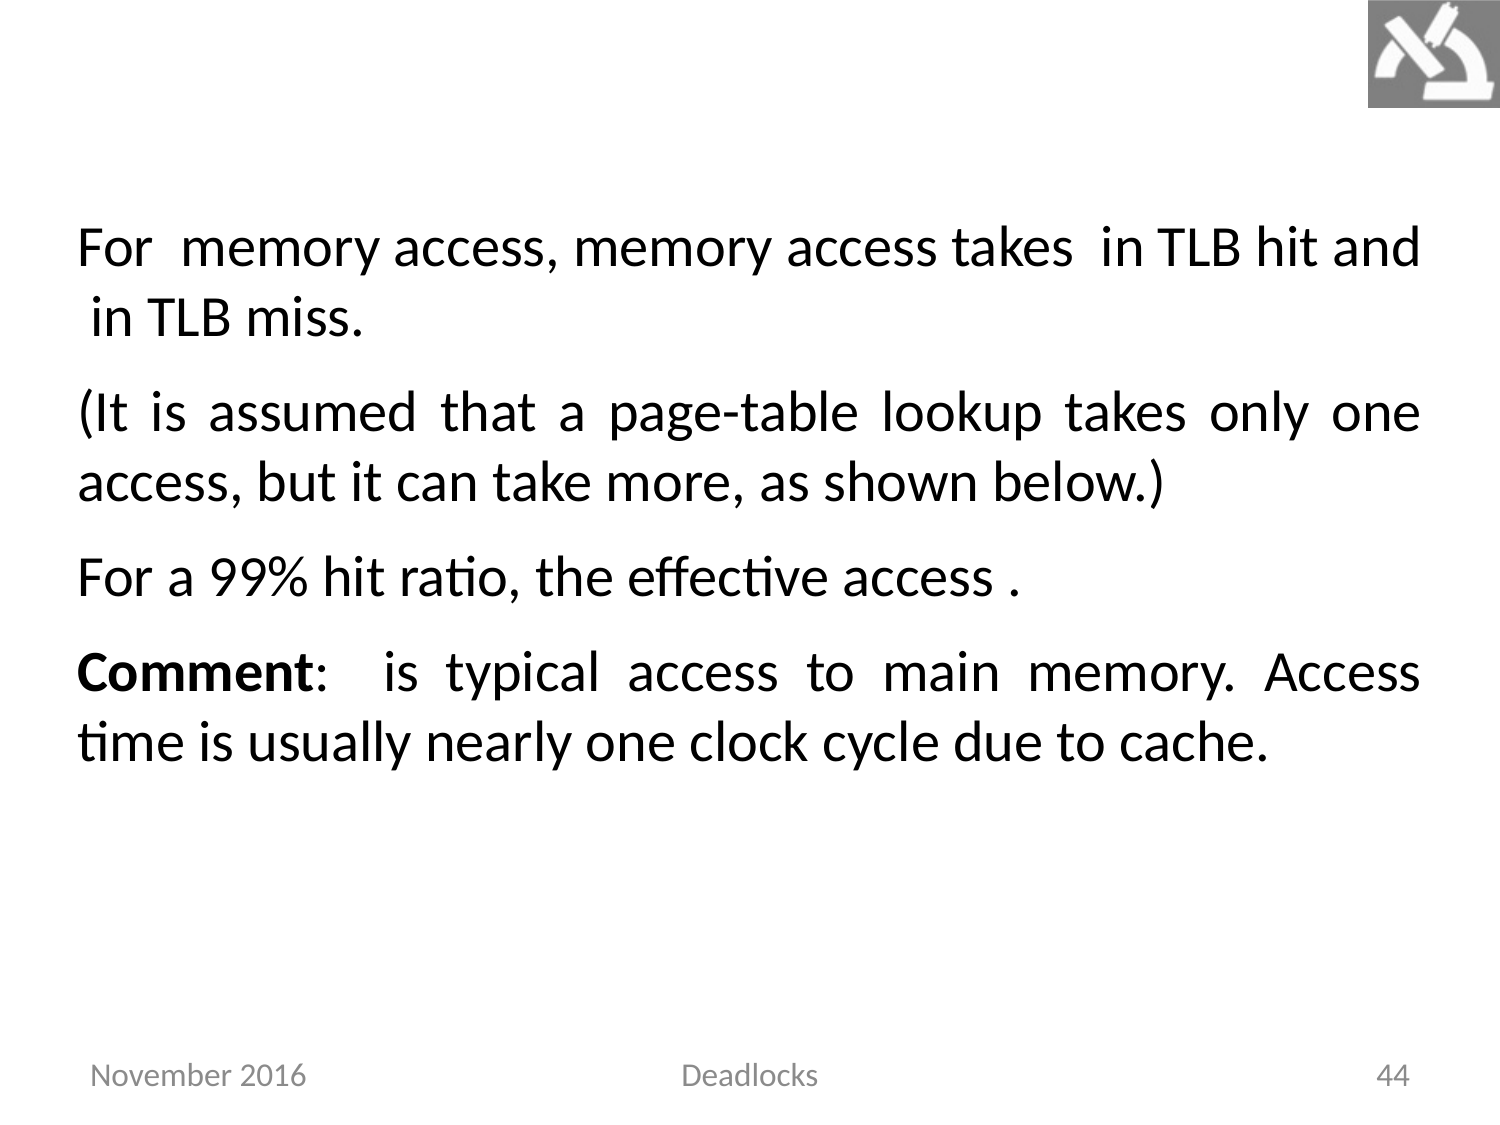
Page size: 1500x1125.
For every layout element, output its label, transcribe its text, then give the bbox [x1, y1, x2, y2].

slide_number 44 [1074, 1042, 1425, 1103]
footer Deadlocks [512, 1042, 988, 1103]
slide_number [75, 1042, 425, 1103]
picture [1368, 0, 1500, 108]
